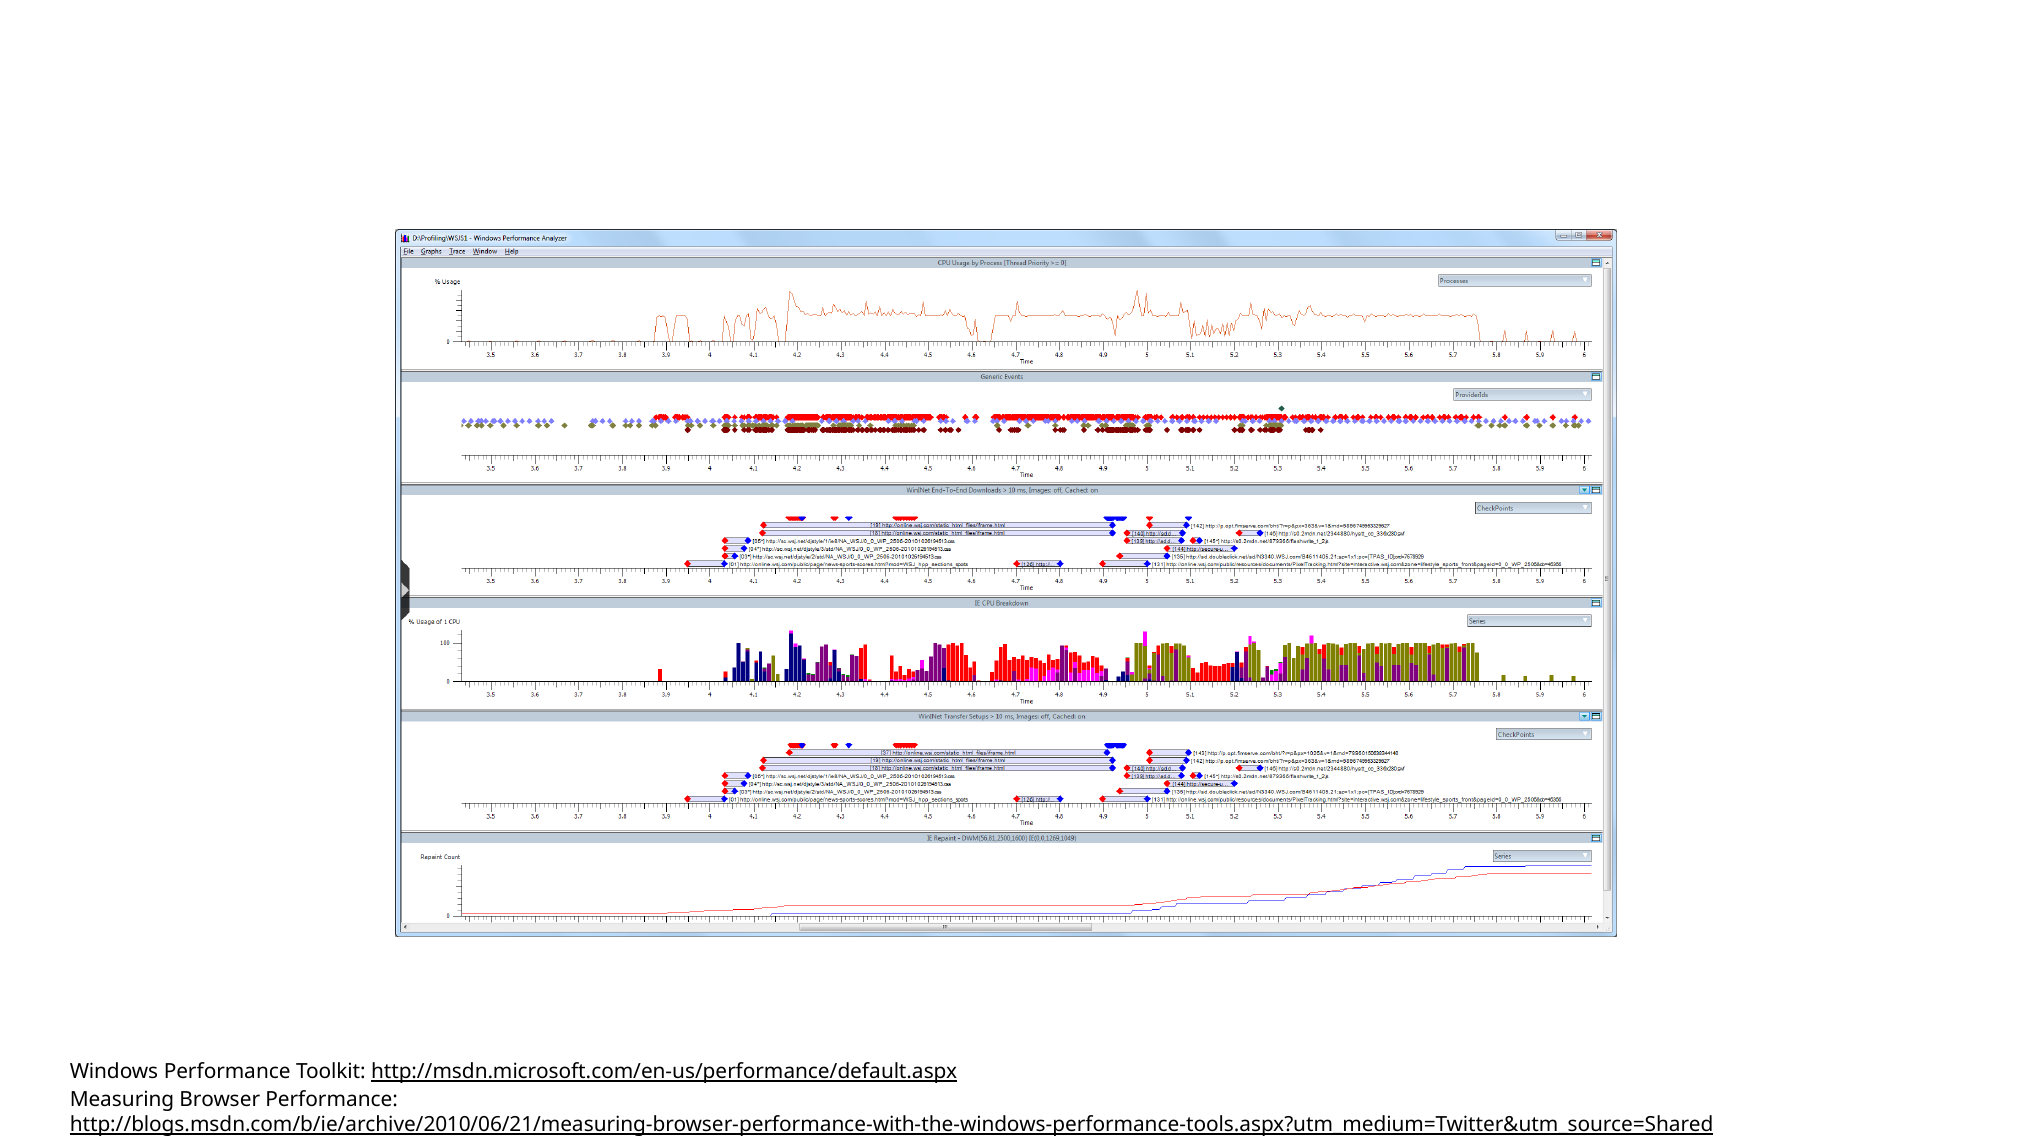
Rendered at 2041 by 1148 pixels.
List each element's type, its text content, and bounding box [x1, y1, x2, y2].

picture [395, 229, 1617, 937]
text_box Windows Performance Toolkit: http://msdn.microsoft.com/en-us/performance/default.aspx Measuring Browser Performance: http://blogs.msdn.com/b/ie/archive/2010/06/21/measuring-browser-performance-with-the-windows-performance-tools.aspx?utm_medium=Twitter&utm_source=Shared [69, 1057, 1996, 1140]
